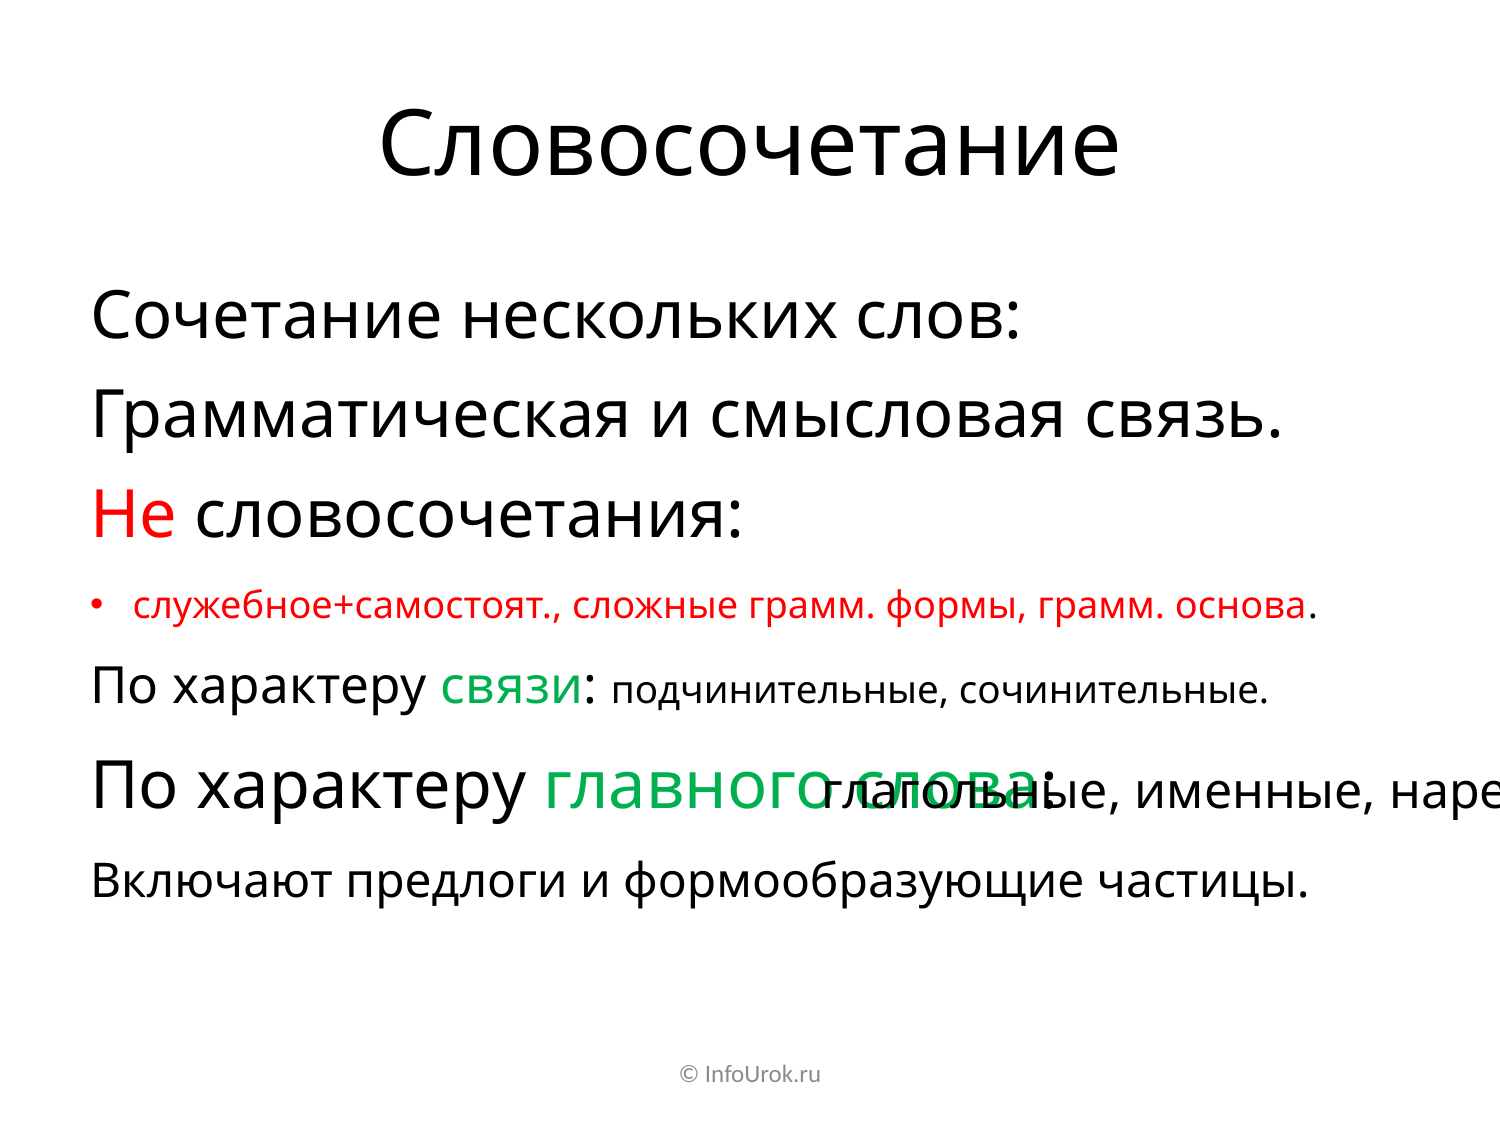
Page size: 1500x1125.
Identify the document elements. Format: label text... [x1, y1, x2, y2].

text_box По характеру связи: подчинительные, сочинительные. [75, 633, 1412, 732]
text_box По характеру главного слова: [74, 732, 1500, 828]
text_box служебное+самостоят., сложные грамм. формы, грамм. основа. [75, 553, 1412, 633]
text_box глагольные, именные, наречные. [806, 738, 1500, 828]
text_box Включают предлоги и формообразующие частицы. [74, 828, 1500, 928]
footer © InfoUrok.ru [512, 1042, 988, 1103]
text_box Не словосочетания: [75, 460, 1412, 553]
title Словосочетание [75, 45, 1425, 233]
text_box Грамматическая и смысловая связь. [75, 361, 1412, 460]
list Сочетание нескольких слов: [75, 262, 1412, 361]
